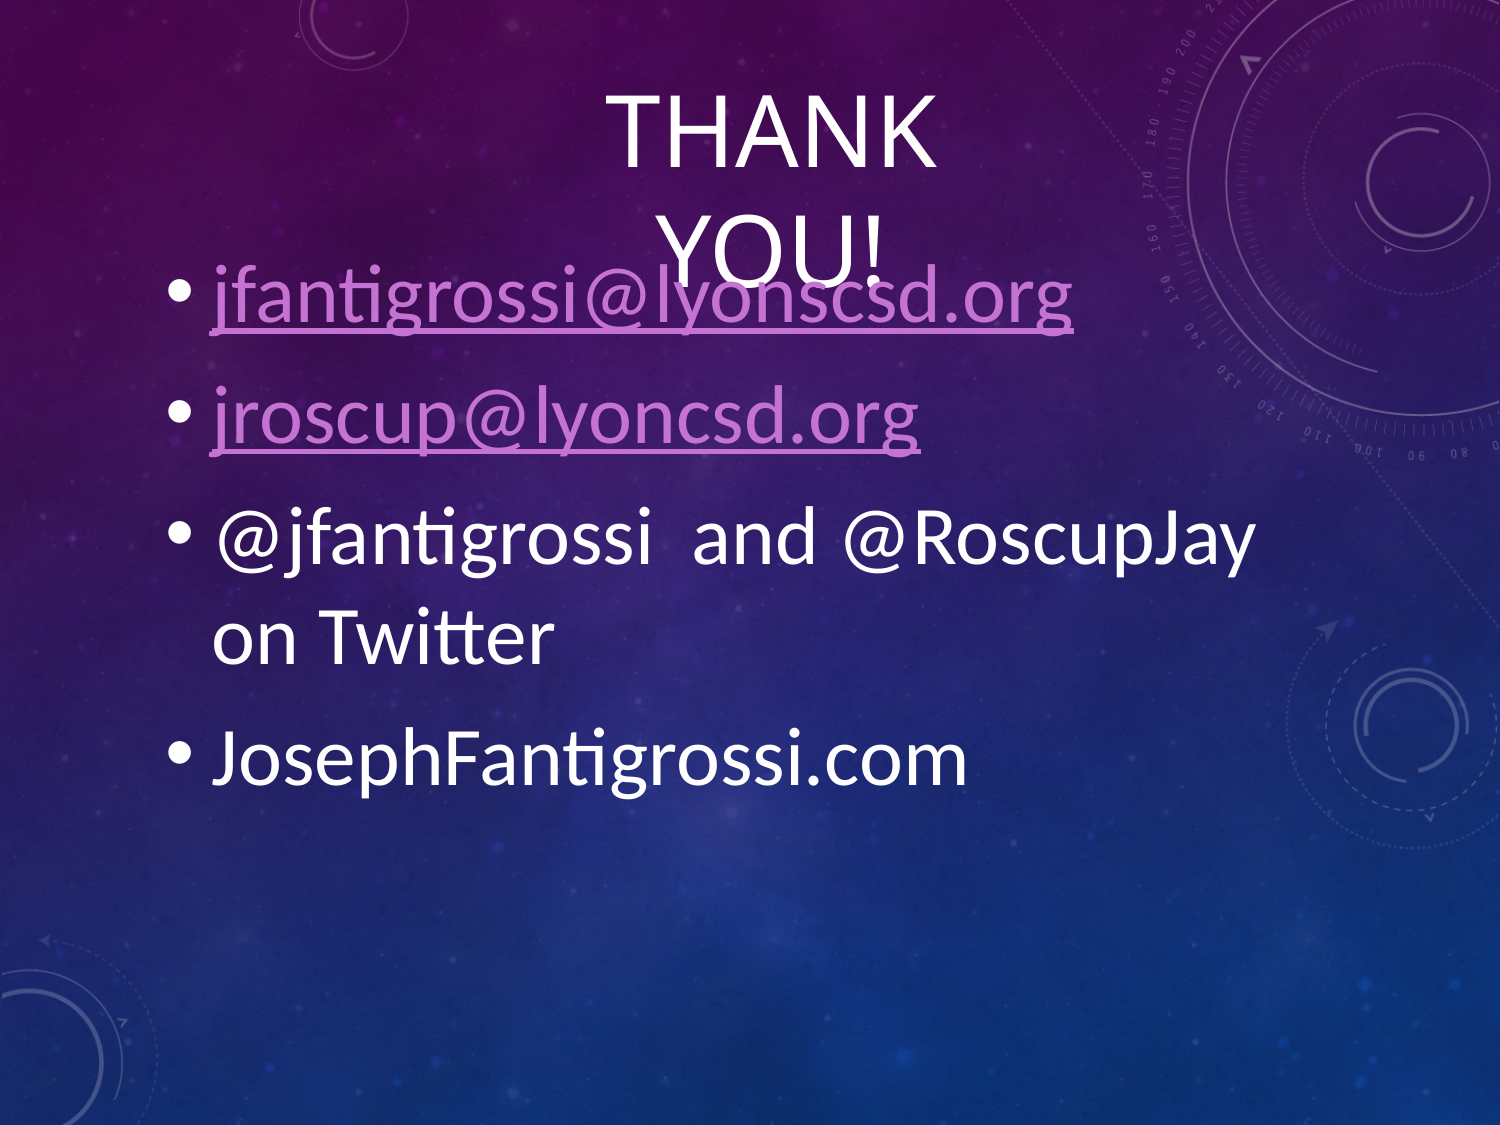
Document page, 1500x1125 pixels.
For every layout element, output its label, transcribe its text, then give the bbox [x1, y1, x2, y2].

picture [0, 0, 1500, 1125]
list jfantigrossi@lyonscsd.org jroscup@lyoncsd.org @jfantigrossi and @RoscupJay on Twitter JosephFantigrossi.com [150, 324, 1325, 838]
title Thank You! [474, 99, 1069, 275]
